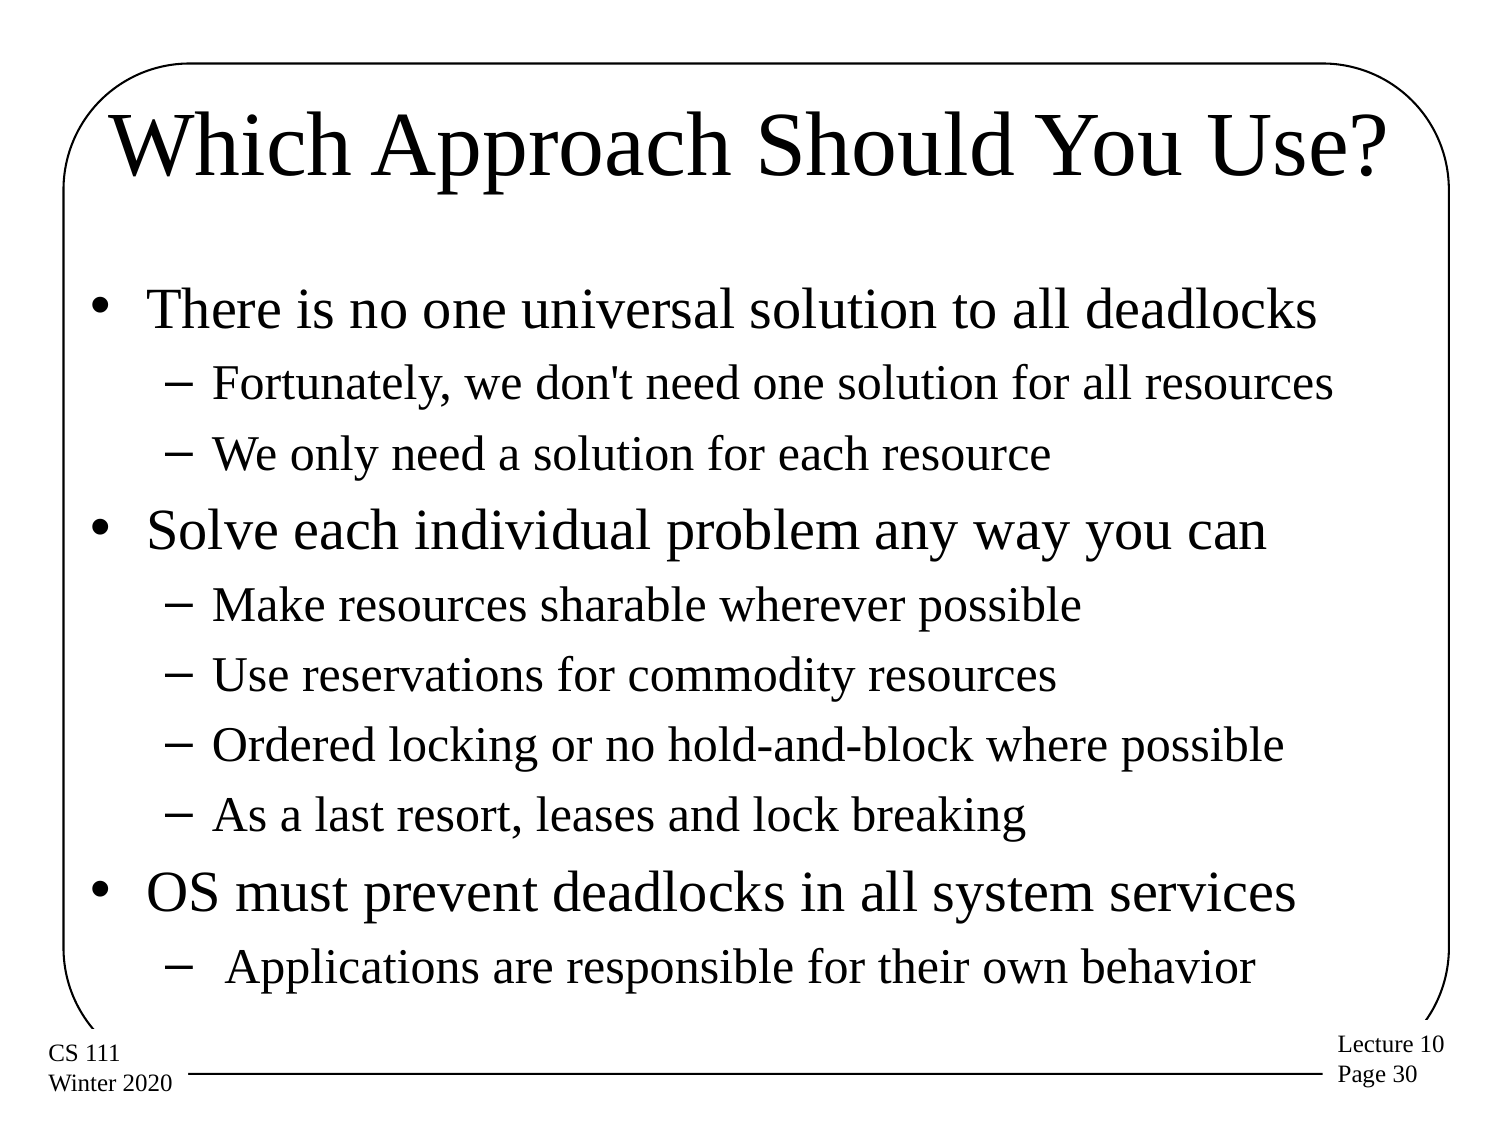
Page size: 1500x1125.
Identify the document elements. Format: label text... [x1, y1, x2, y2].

list There is no one universal solution to all deadlocks Fortunately, we don't need one solution for all resources We only need a solution for each resource Solve each individual problem any way you can Make resources sharable wherever possible Use reservations for commodity resources Ordered locking or no hold-and-block where possible As a last resort, leases and lock breaking OS must prevent deadlocks in all system services Applications are responsible for their own behavior [74, 262, 1426, 1006]
title Which Approach Should You Use? [74, 44, 1426, 233]
